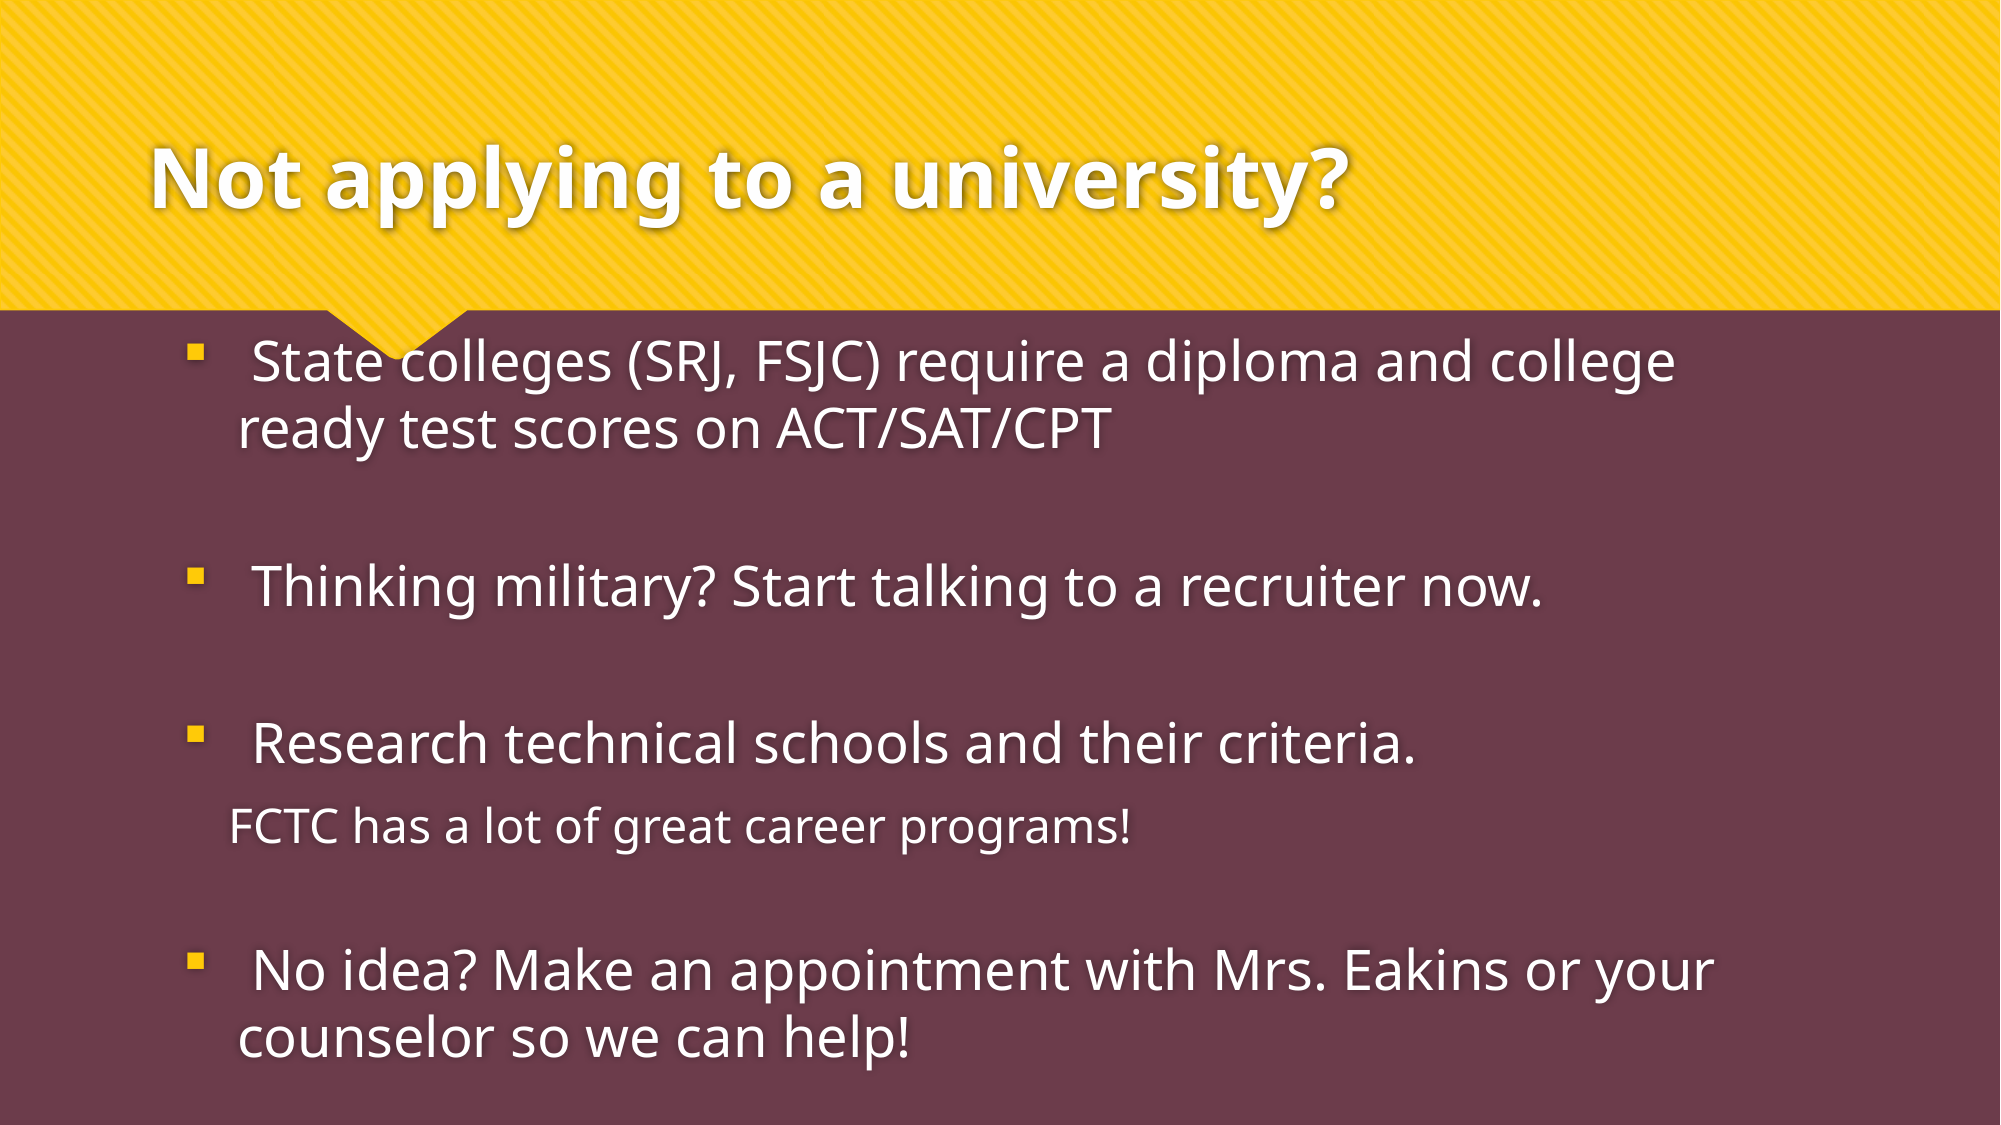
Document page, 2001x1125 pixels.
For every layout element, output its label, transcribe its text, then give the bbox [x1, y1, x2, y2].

list State colleges (SRJ, FSJC) require a diploma and college ready test scores on ACT/SAT/CPT Thinking military? Start talking to a recruiter now. Research technical schools and their criteria. FCTC has a lot of great career programs! No idea? Make an appointment with Mrs. Eakins or your counselor so we can help! [168, 314, 1763, 1080]
title Not applying to a university? [132, 73, 1868, 233]
